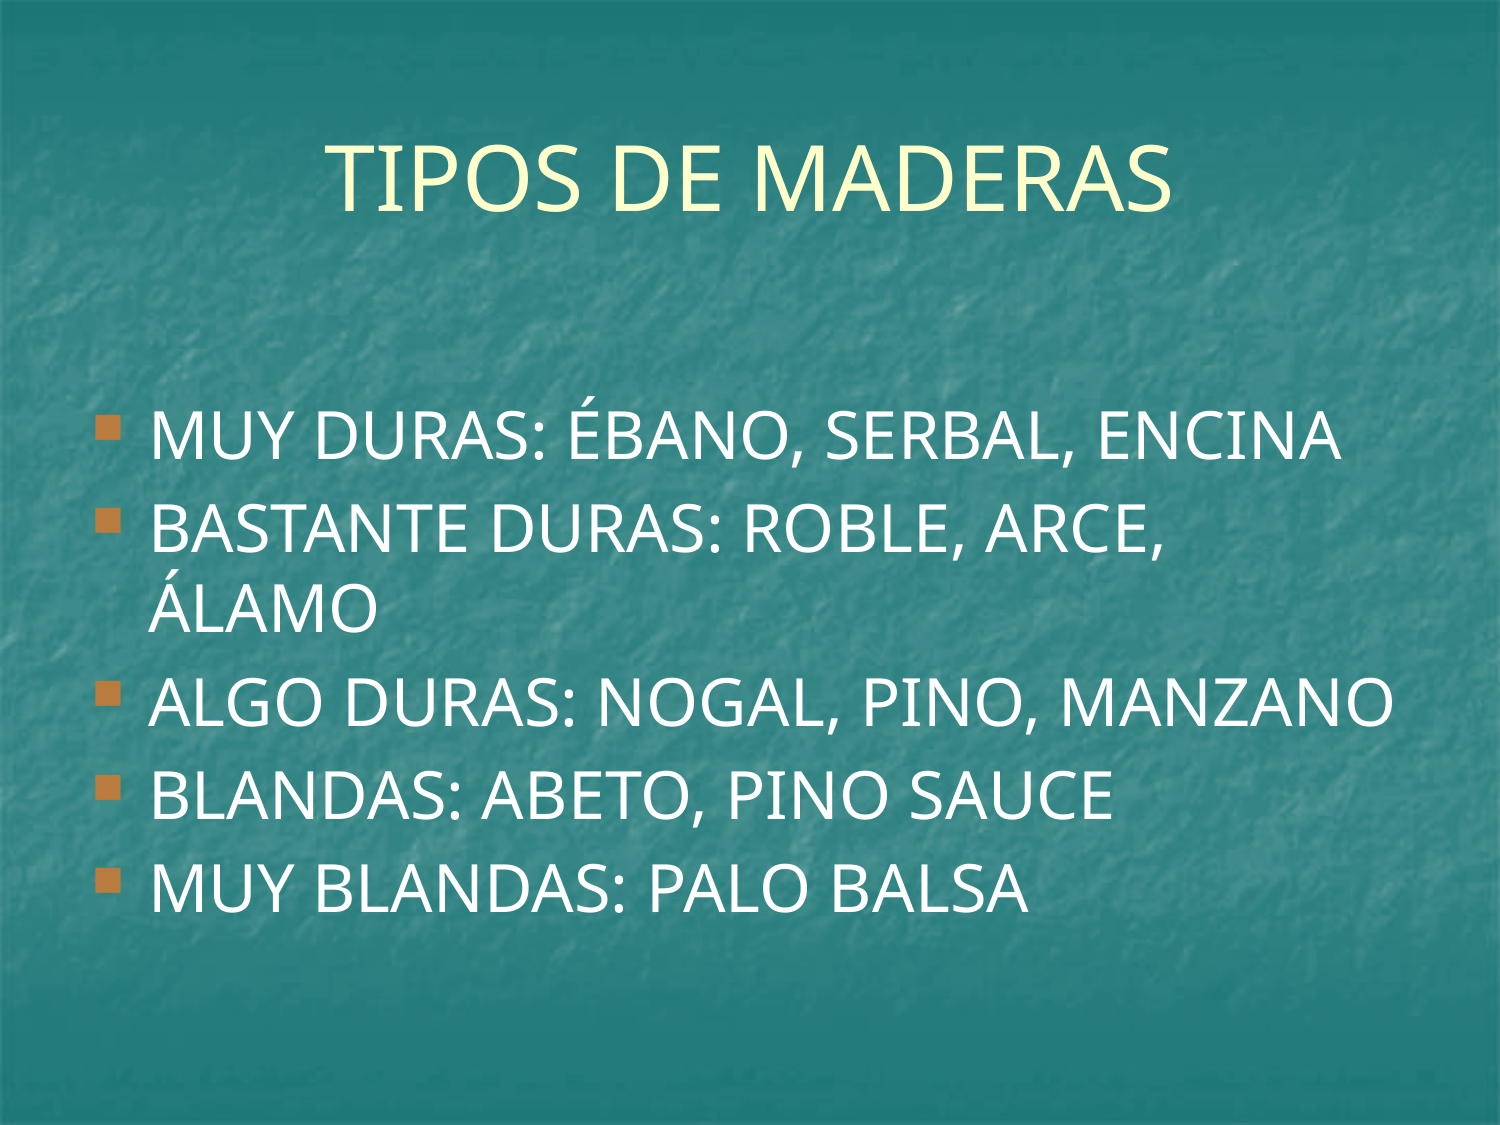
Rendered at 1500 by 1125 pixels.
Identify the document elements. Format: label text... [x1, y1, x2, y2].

title TIPOS DE MADERAS [74, 62, 1426, 288]
list MUY DURAS: ÉBANO, SERBAL, ENCINA BASTANTE DURAS: ROBLE, ARCE, ÁLAMO ALGO DURAS: NOGAL, PINO, MANZANO BLANDAS: ABETO, PINO SAUCE MUY BLANDAS: PALO BALSA [76, 385, 1428, 1061]
